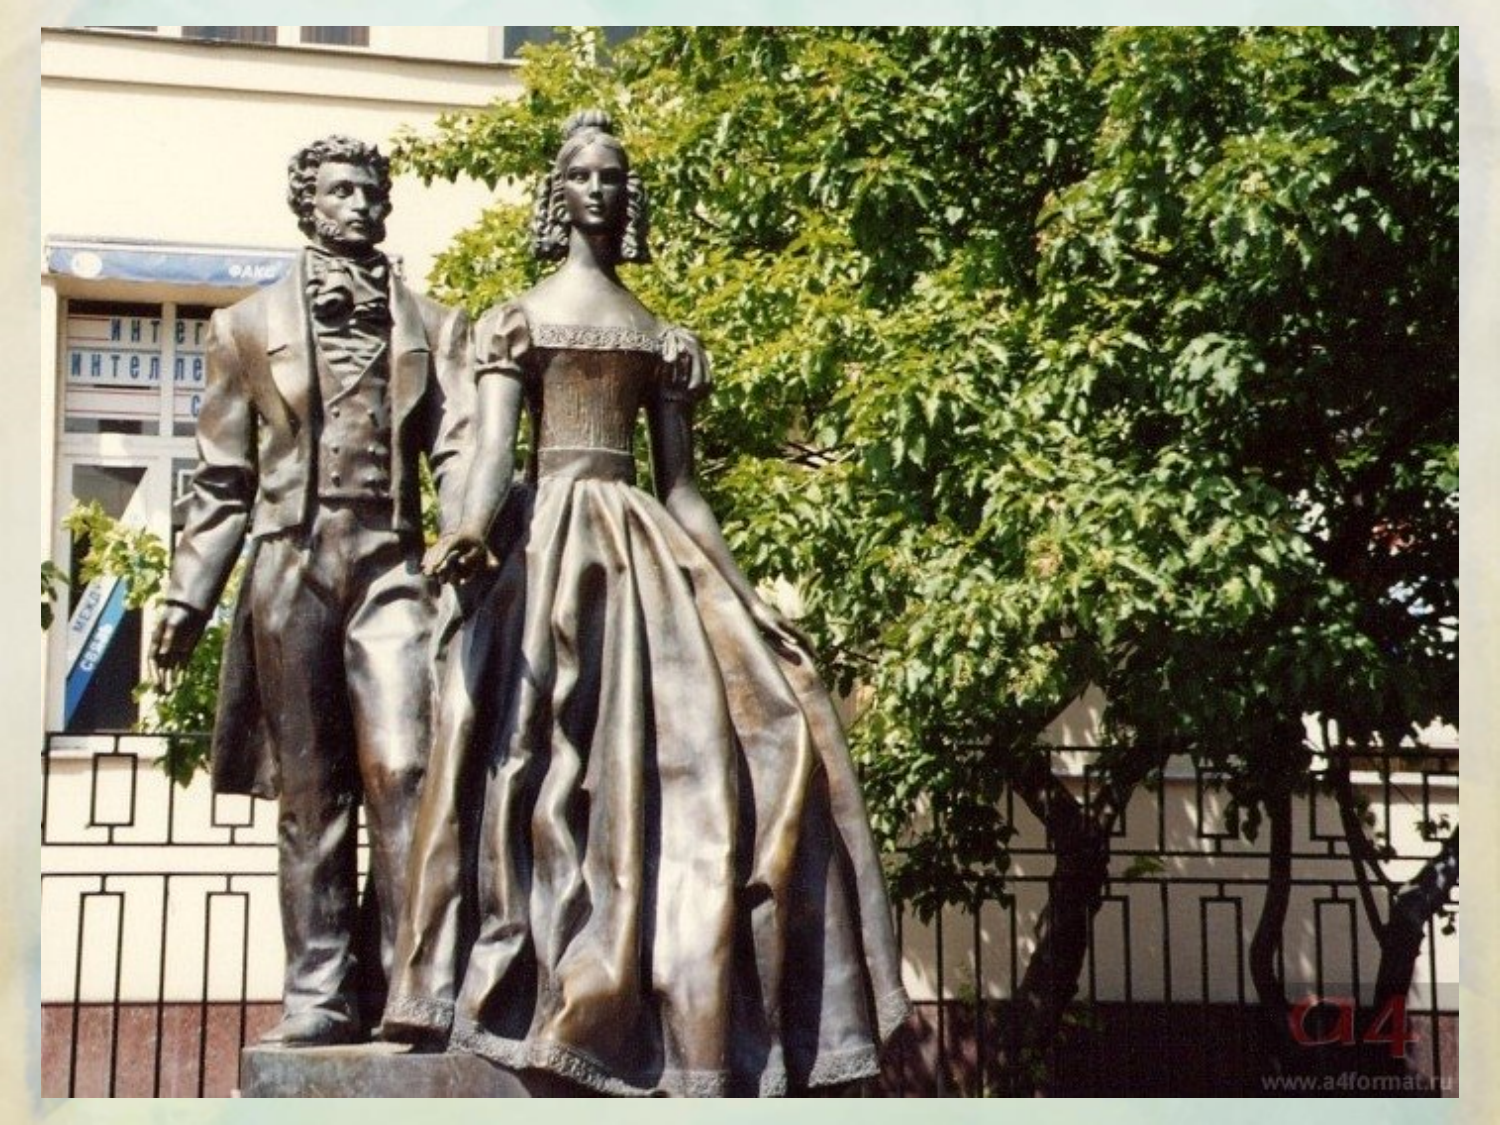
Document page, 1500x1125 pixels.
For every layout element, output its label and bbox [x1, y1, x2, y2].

picture [0, 0, 1500, 1125]
list [41, 26, 1459, 1099]
